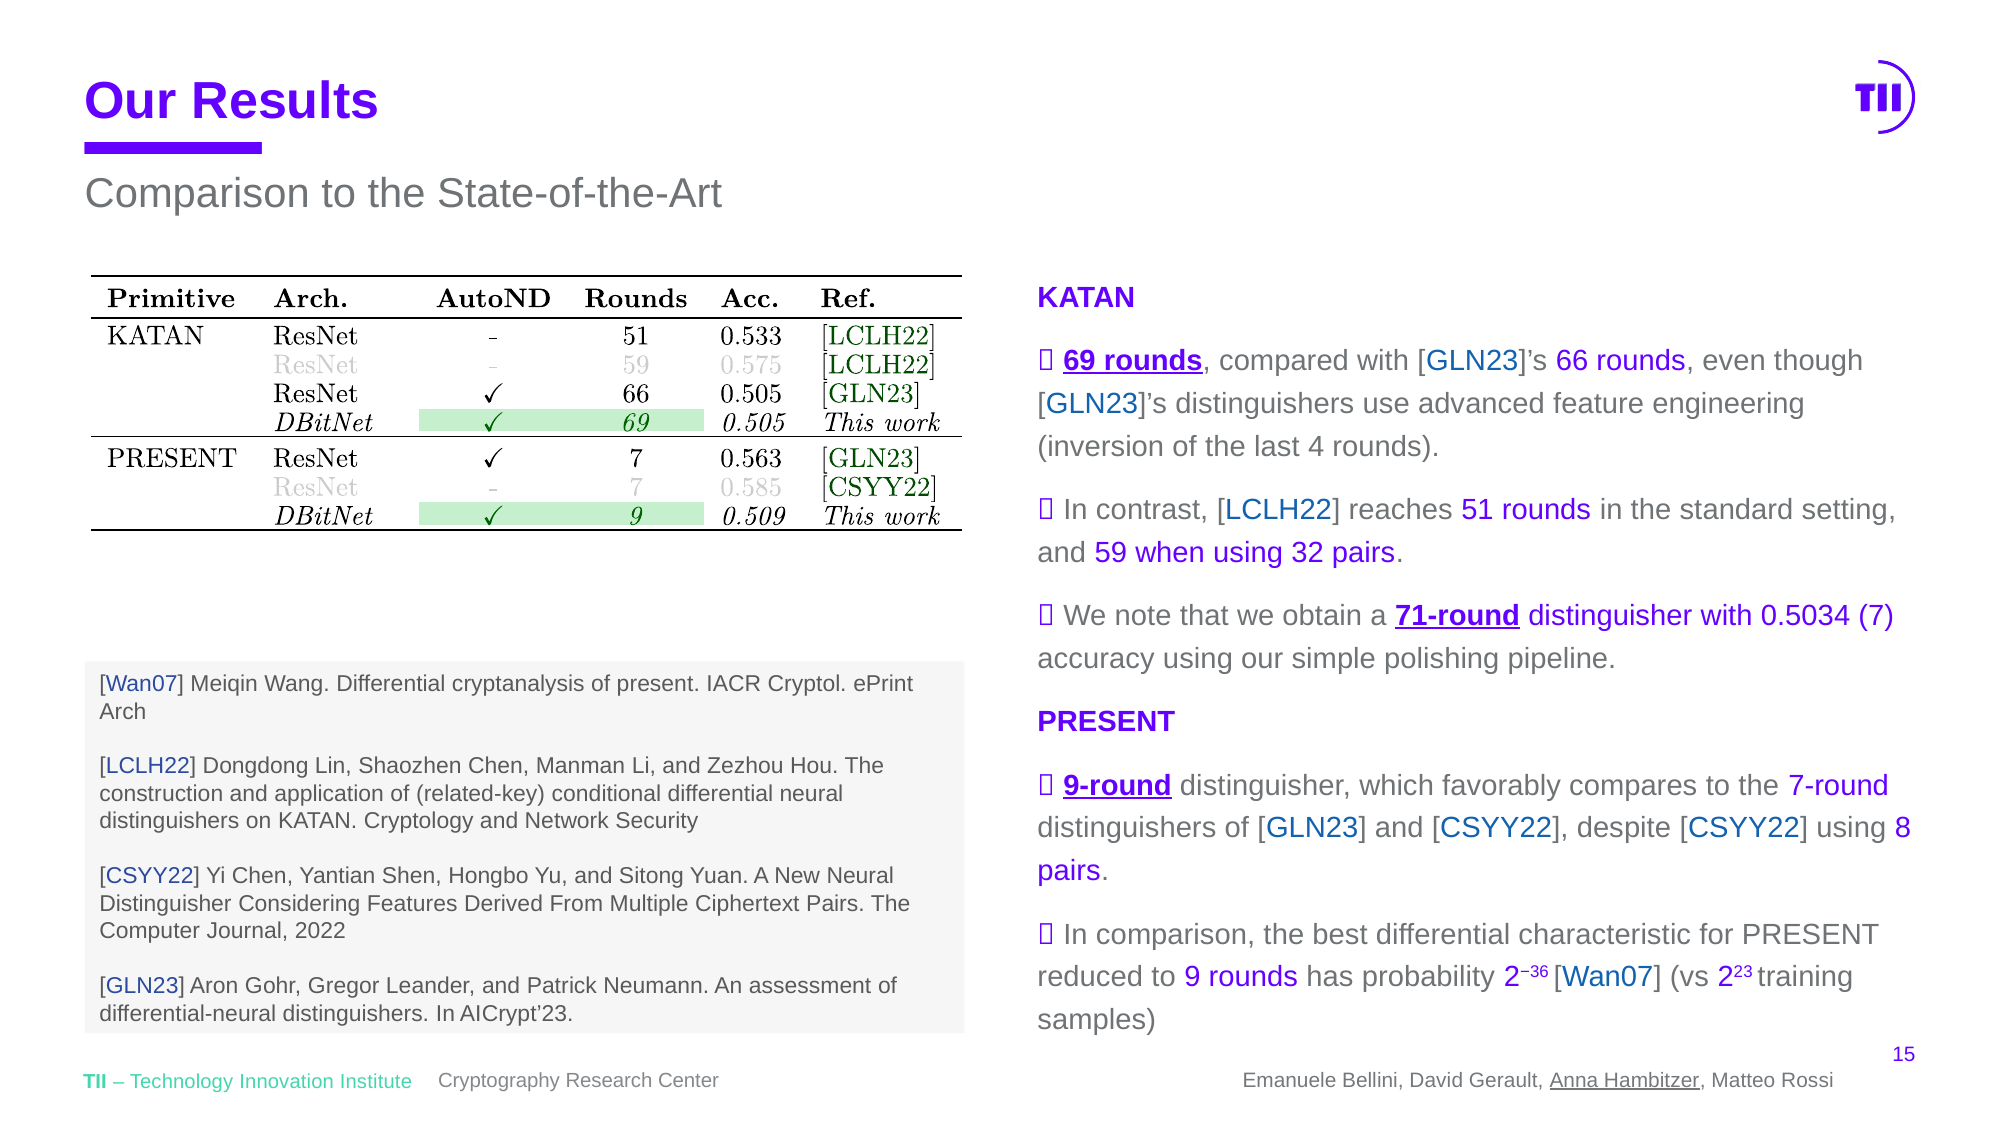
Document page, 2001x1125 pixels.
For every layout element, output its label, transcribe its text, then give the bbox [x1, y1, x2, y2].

slide_number 15 [1850, 1041, 1916, 1066]
list Comparison to the State-of-the-Art [84, 171, 1518, 217]
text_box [91, 274, 963, 532]
title Our Results [84, 74, 1518, 124]
picture [1855, 60, 1921, 134]
text_box [Wan07] Meiqin Wang. Differential cryptanalysis of present. IACR Cryptol. ePrint Arch [LCLH22] Dongdong Lin, Shaozhen Chen, Manman Li, and Zezhou Hou. The construction and application of (related-key) conditional differential neural distinguishers on KATAN. Cryptology and Network Security [CSYY22] Yi Chen, Yantian Shen, Hongbo Yu, and Sitong Yuan. A New Neural Distinguisher Considering Features Derived From Multiple Ciphertext Pairs. The Computer Journal, 2022 [GLN23] Aron Gohr, Gregor Leander, and Patrick Neumann. An assessment of differential-neural distinguishers. In AICrypt’23. [84, 661, 965, 1034]
